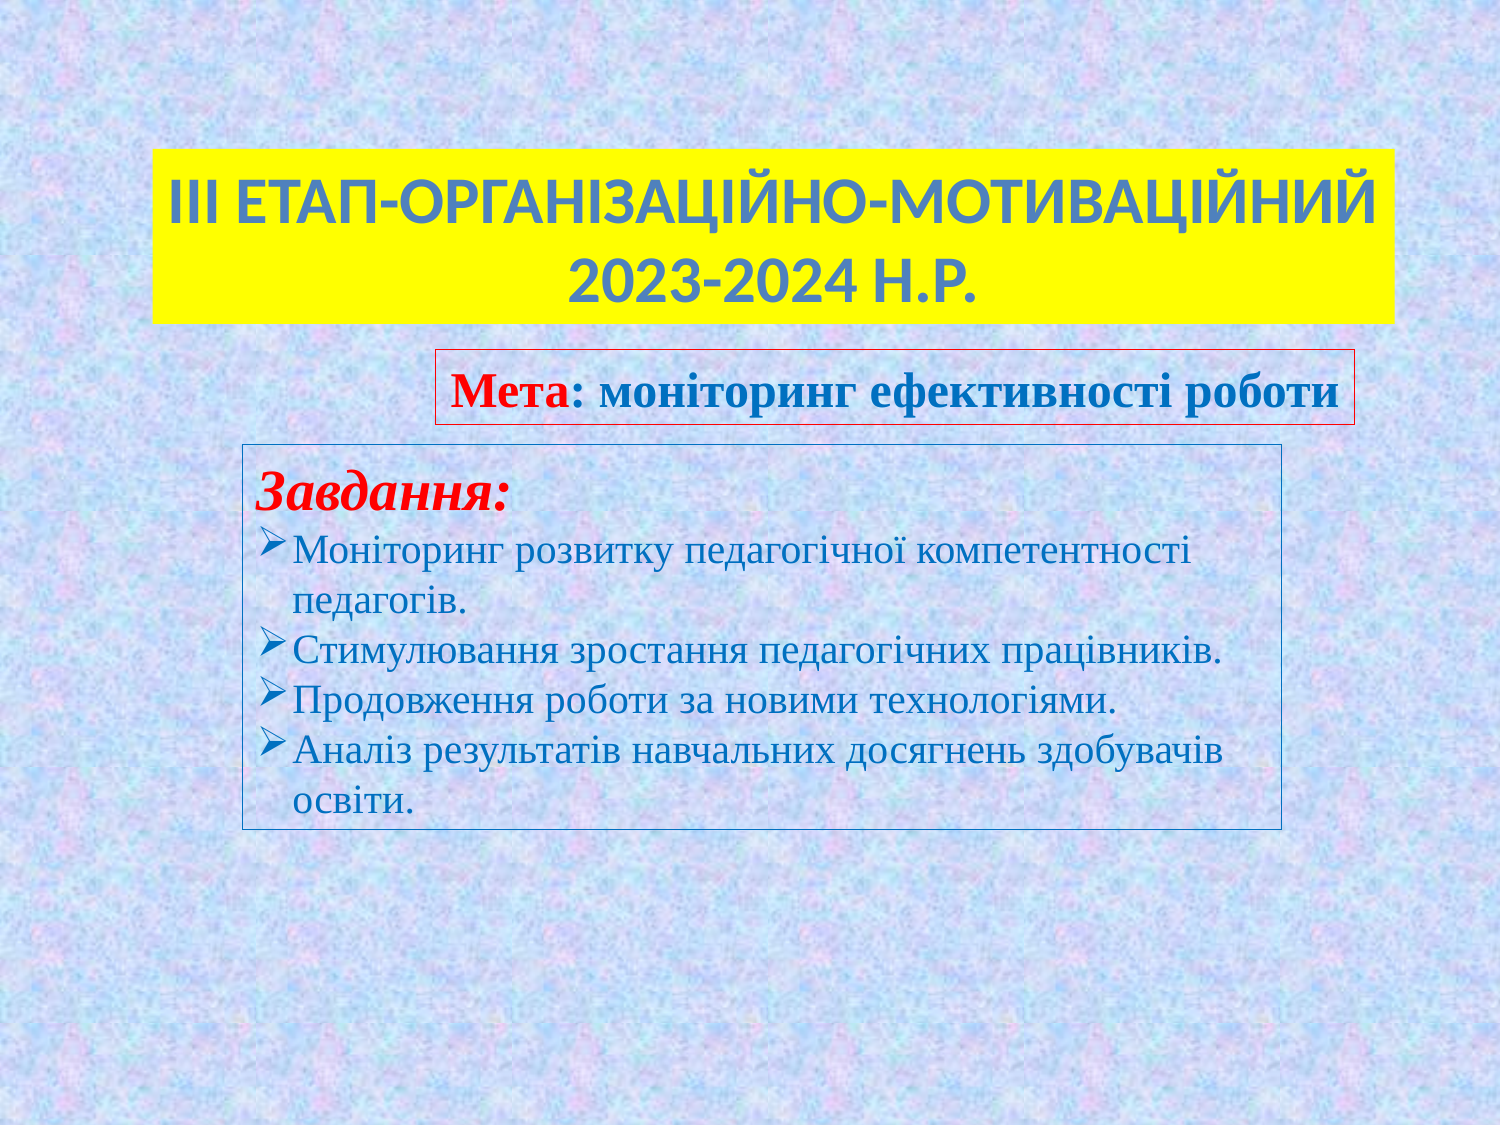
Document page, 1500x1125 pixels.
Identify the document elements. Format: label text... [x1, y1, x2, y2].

text_box Мета: моніторинг ефективності роботи [435, 349, 1355, 425]
text_box Завдання: Моніторинг розвитку педагогічної компетентності педагогів. Стимулювання зростання педагогічних працівників. Продовження роботи за новими технологіями. Аналіз результатів навчальних досягнень здобувачів освіти. [242, 444, 1282, 830]
picture [0, 0, 1500, 1125]
text_box ІІІ етап-організаційно-мотиваційний 2023-2024 н.р. [152, 148, 1395, 324]
